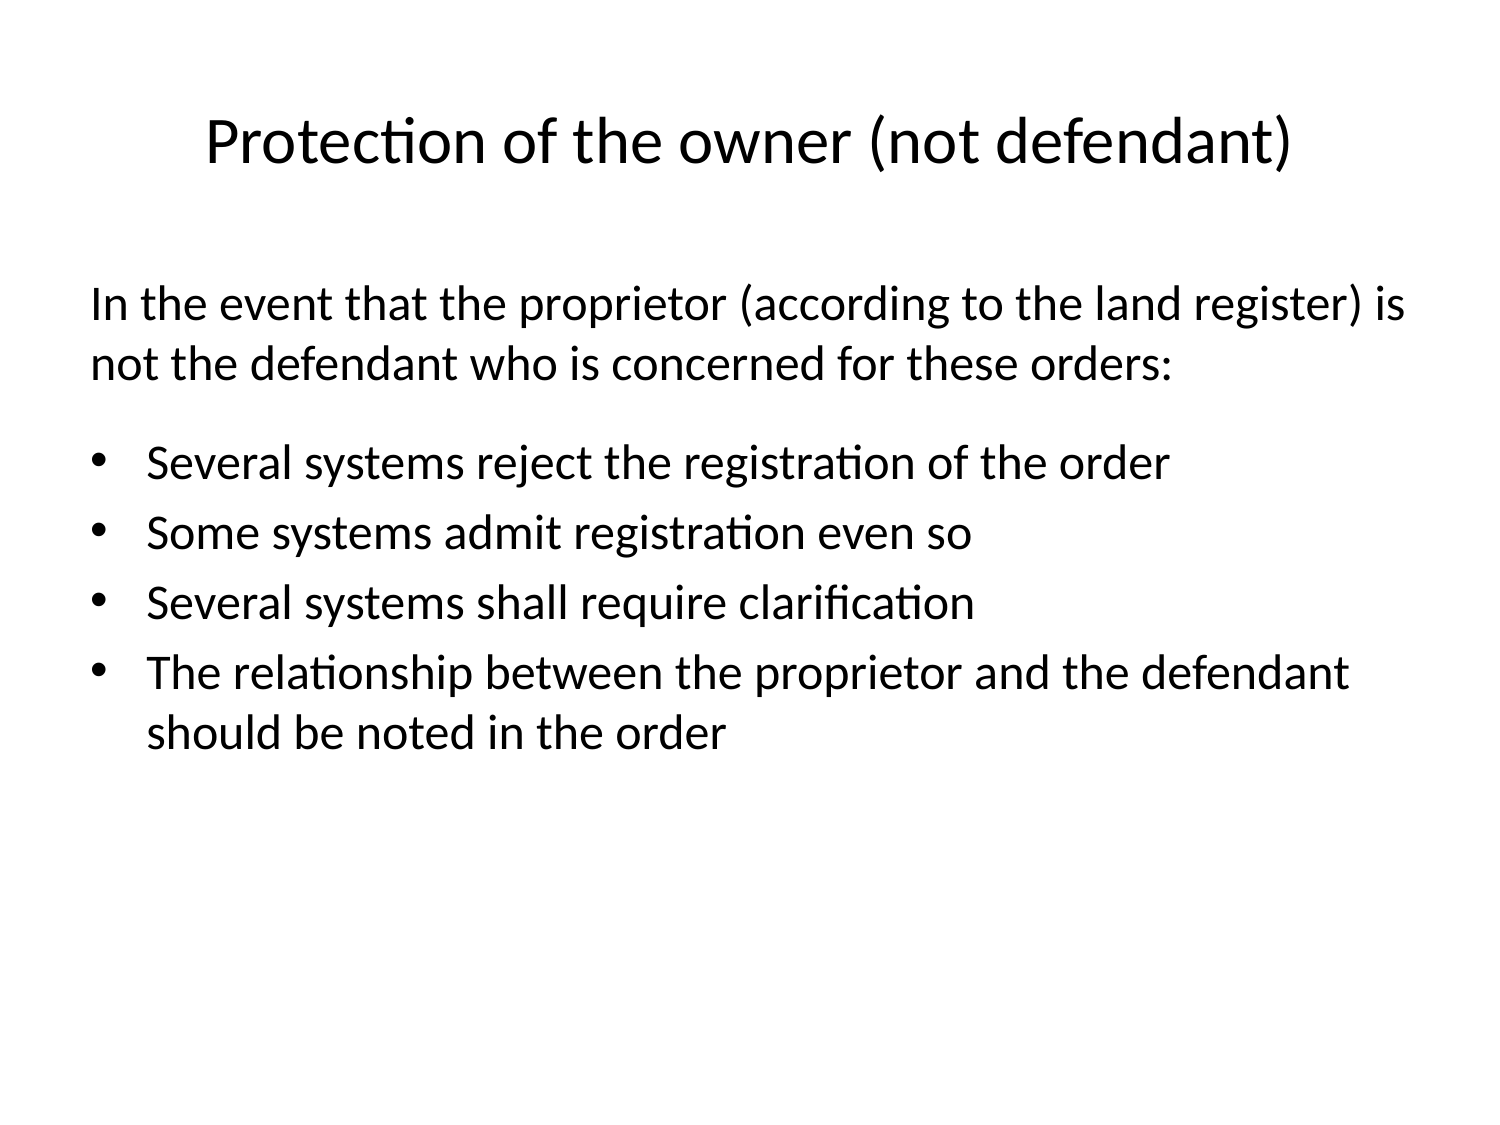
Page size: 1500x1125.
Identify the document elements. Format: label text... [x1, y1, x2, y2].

title Protection of the owner (not defendant) [75, 42, 1425, 231]
list In the event that the proprietor (according to the land register) is not the defendant who is concerned for these orders: Several systems reject the registration of the order Some systems admit registration even so Several systems shall require clarification The relationship between the proprietor and the defendant should be noted in the order [75, 262, 1425, 1005]
